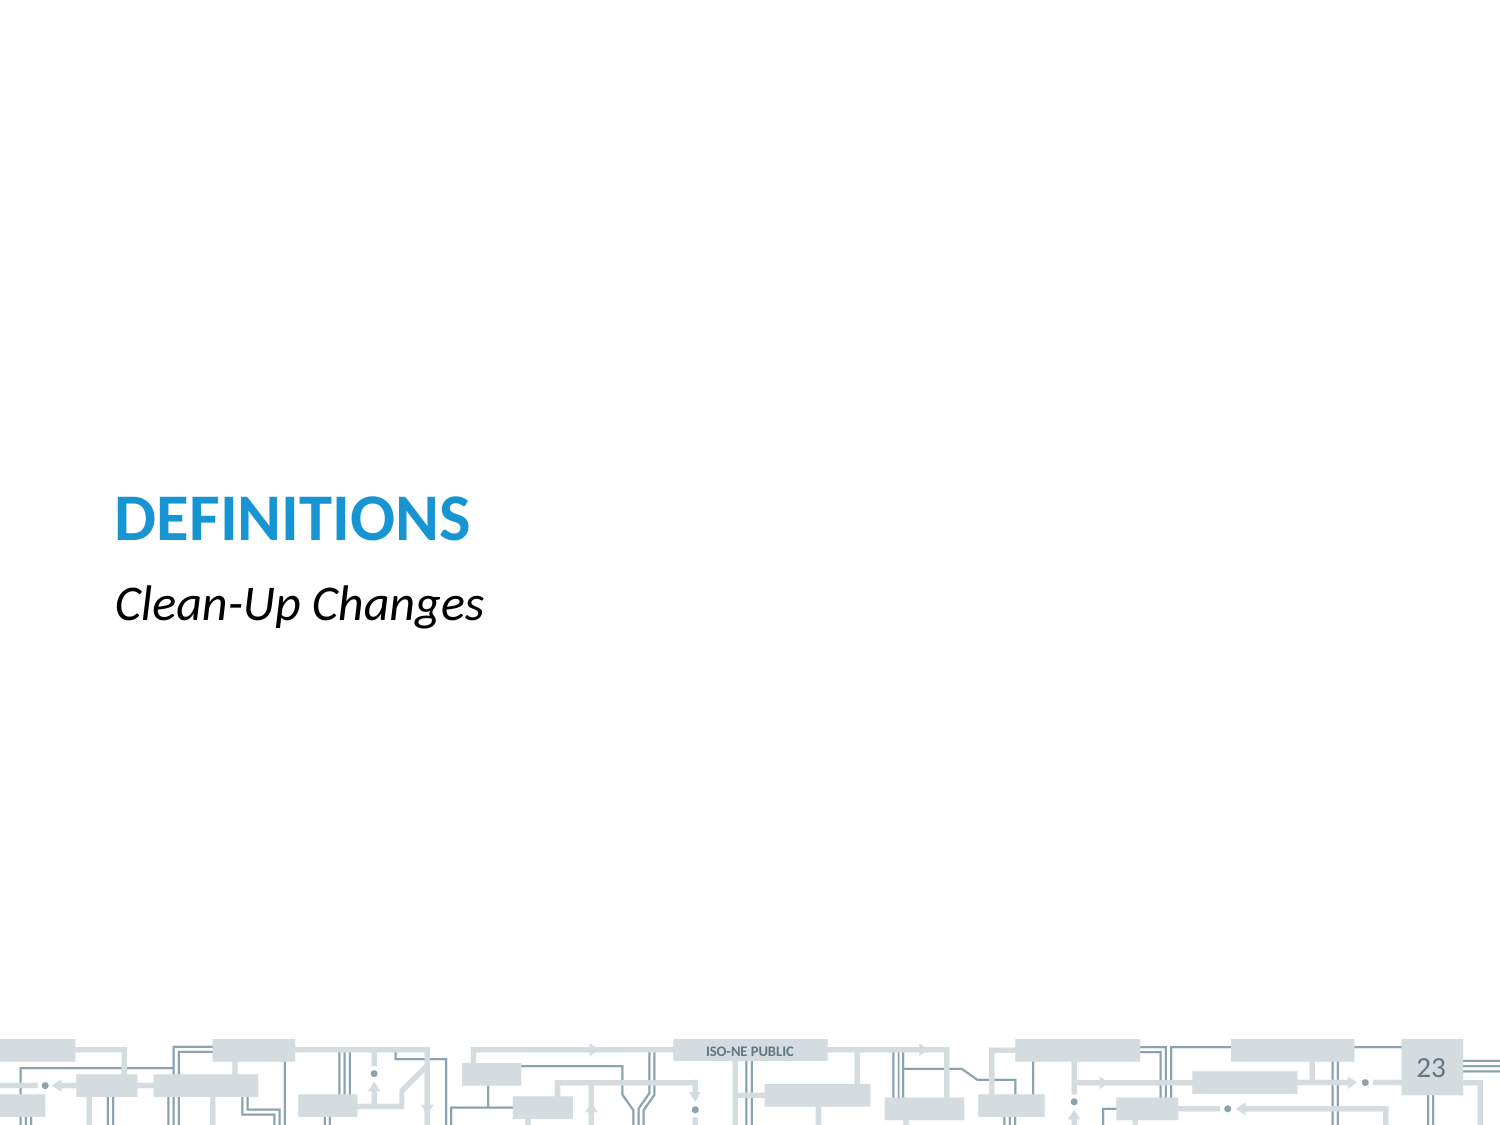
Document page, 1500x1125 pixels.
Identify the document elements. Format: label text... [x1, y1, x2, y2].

slide_number 23 [1400, 1044, 1463, 1088]
title Definitions [99, 337, 1375, 561]
list Clean-Up Changes [99, 562, 1375, 809]
picture [0, 1031, 1500, 1125]
